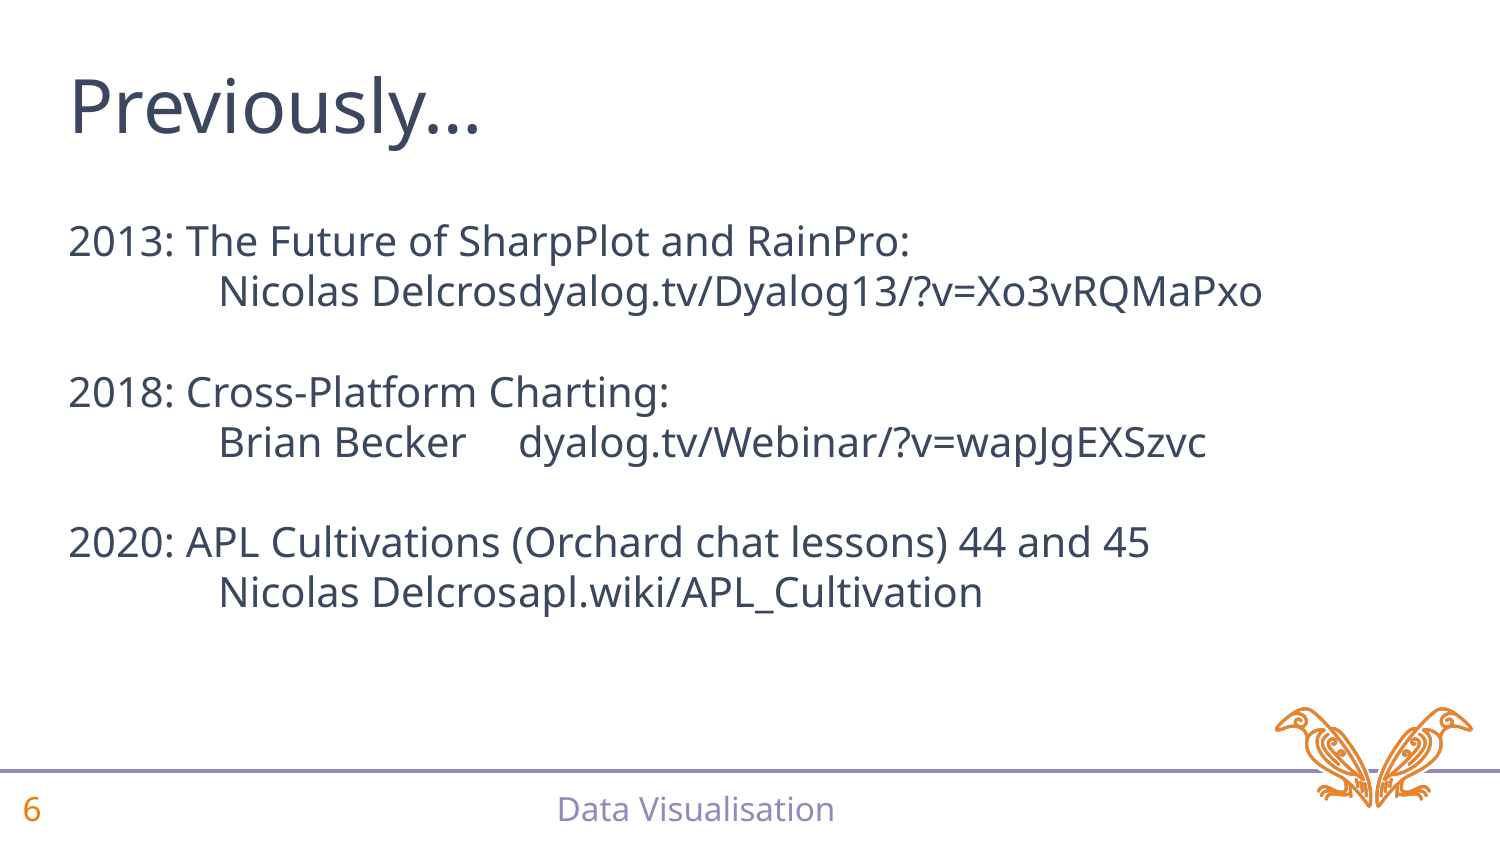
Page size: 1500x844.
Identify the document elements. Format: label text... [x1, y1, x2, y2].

list 2013: The Future of SharpPlot and RainPro: Nicolas Delcros dyalog.tv/Dyalog13/?v=Xo3vRQMaPxo 2018: Cross-Platform Charting: Brian Becker dyalog.tv/Webinar/?v=wapJgEXSzvc 2020: APL Cultivations (Orchard chat lessons) 44 and 45 Nicolas Delcros apl.wiki/APL_Cultivation [53, 207, 1470, 740]
title Previously… [53, 43, 1203, 157]
picture [1262, 702, 1485, 813]
